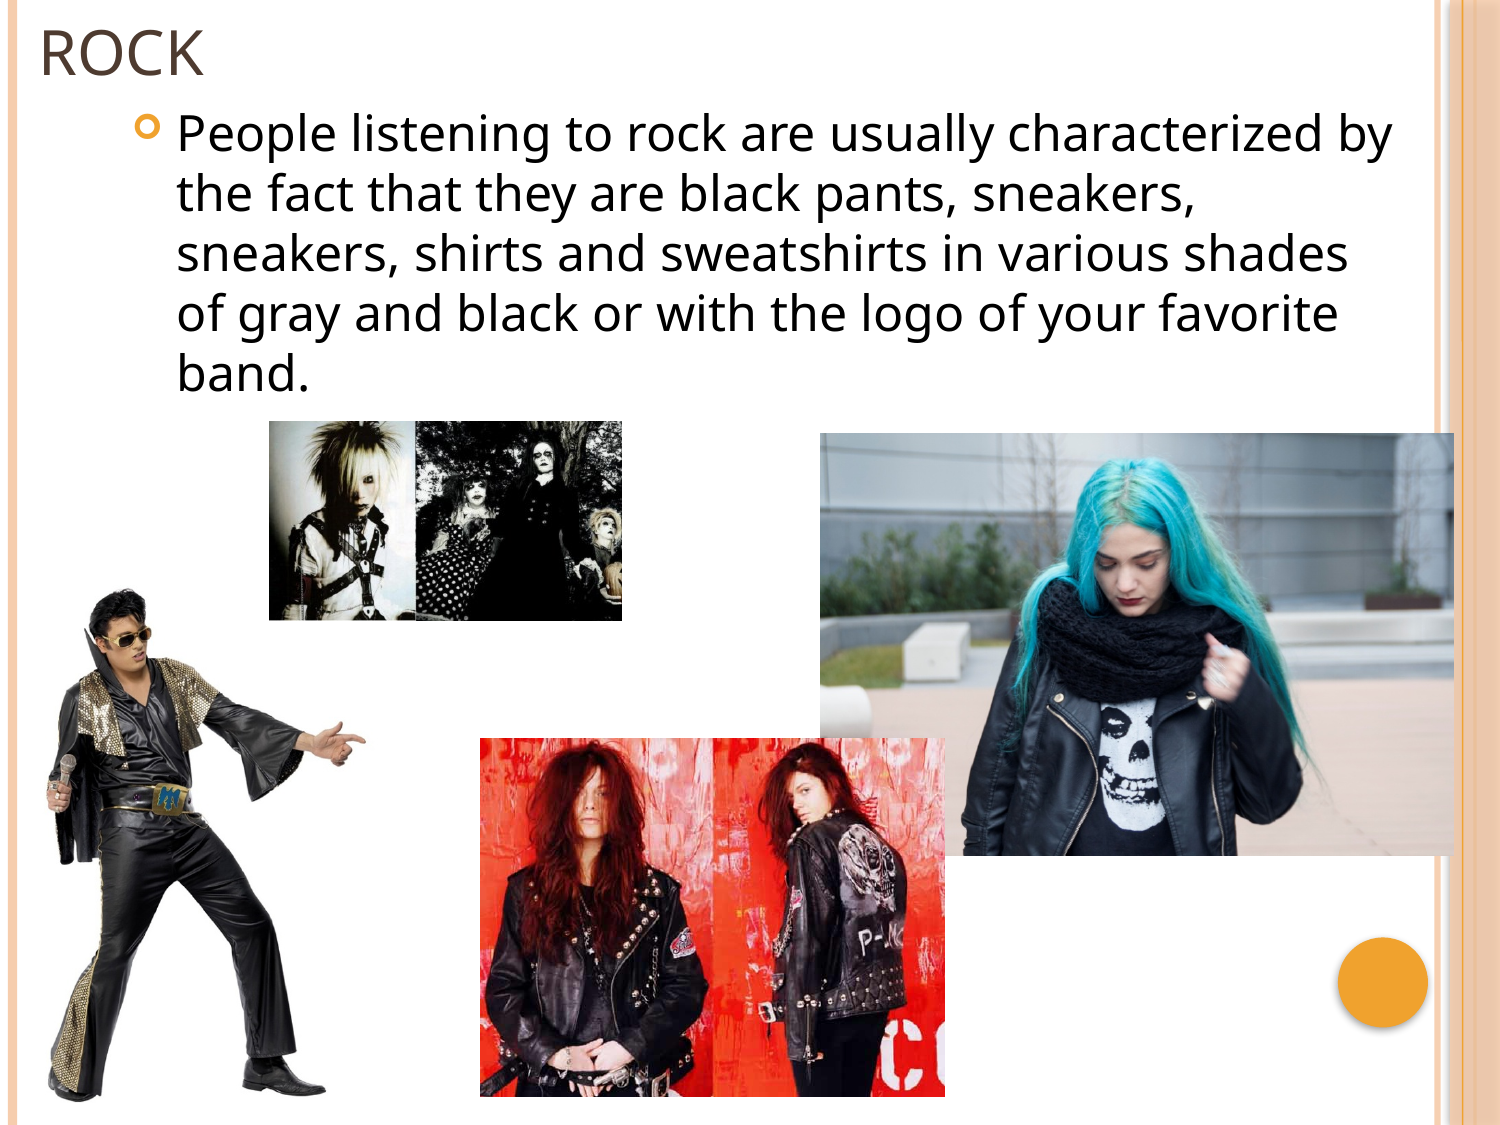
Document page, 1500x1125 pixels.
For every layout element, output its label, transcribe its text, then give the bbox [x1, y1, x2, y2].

list People listening to rock are usually characterized by the fact that they are black pants, sneakers, sneakers, shirts and sweatshirts in various shades of gray and black or with the logo of your favorite band. [117, 93, 1418, 469]
title Rock [23, 0, 1249, 96]
picture [479, 432, 1454, 1097]
picture [22, 421, 622, 1103]
